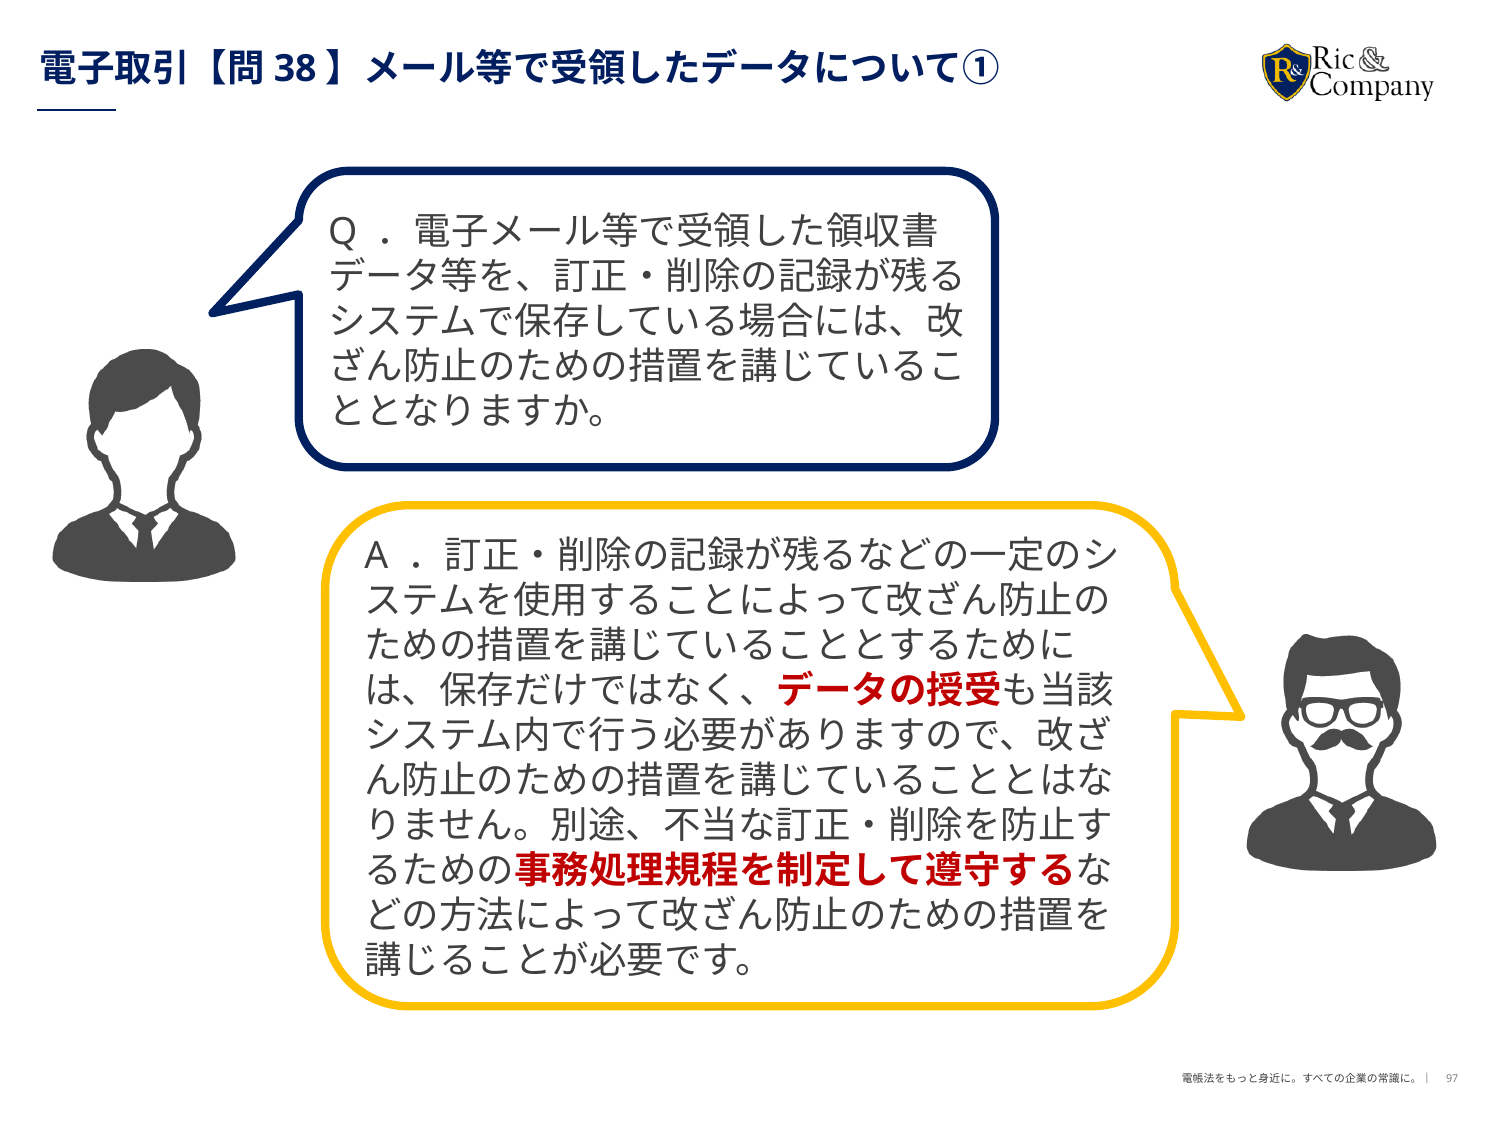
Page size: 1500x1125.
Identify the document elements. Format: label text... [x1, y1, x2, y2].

picture [26, 349, 260, 582]
text_box Q ．電子メール等で受領した領収書データ等を、訂正・削除の記録が残るシステムで保存している場合には、改ざん防止のための措置を講じていることとなりますか。 [210, 168, 998, 470]
title 電子取引【問38】メール等で受領したデータについて① [25, 36, 1500, 111]
picture [1222, 634, 1460, 871]
text_box A ．訂正・削除の記録が残るなどの一定のシステムを使用することによって改ざん防止のための措置を講じていることとするためには、保存だけではなく、データの授受も当該システム内で行う必要がありますので、改ざん防止のための措置を講じていることとはなりません。別途、不当な訂正・削除を防止するための事務処理規程を制定して遵守するなどの方法によって改ざん防止のための措置を講じることが必要です。 [323, 503, 1217, 1009]
